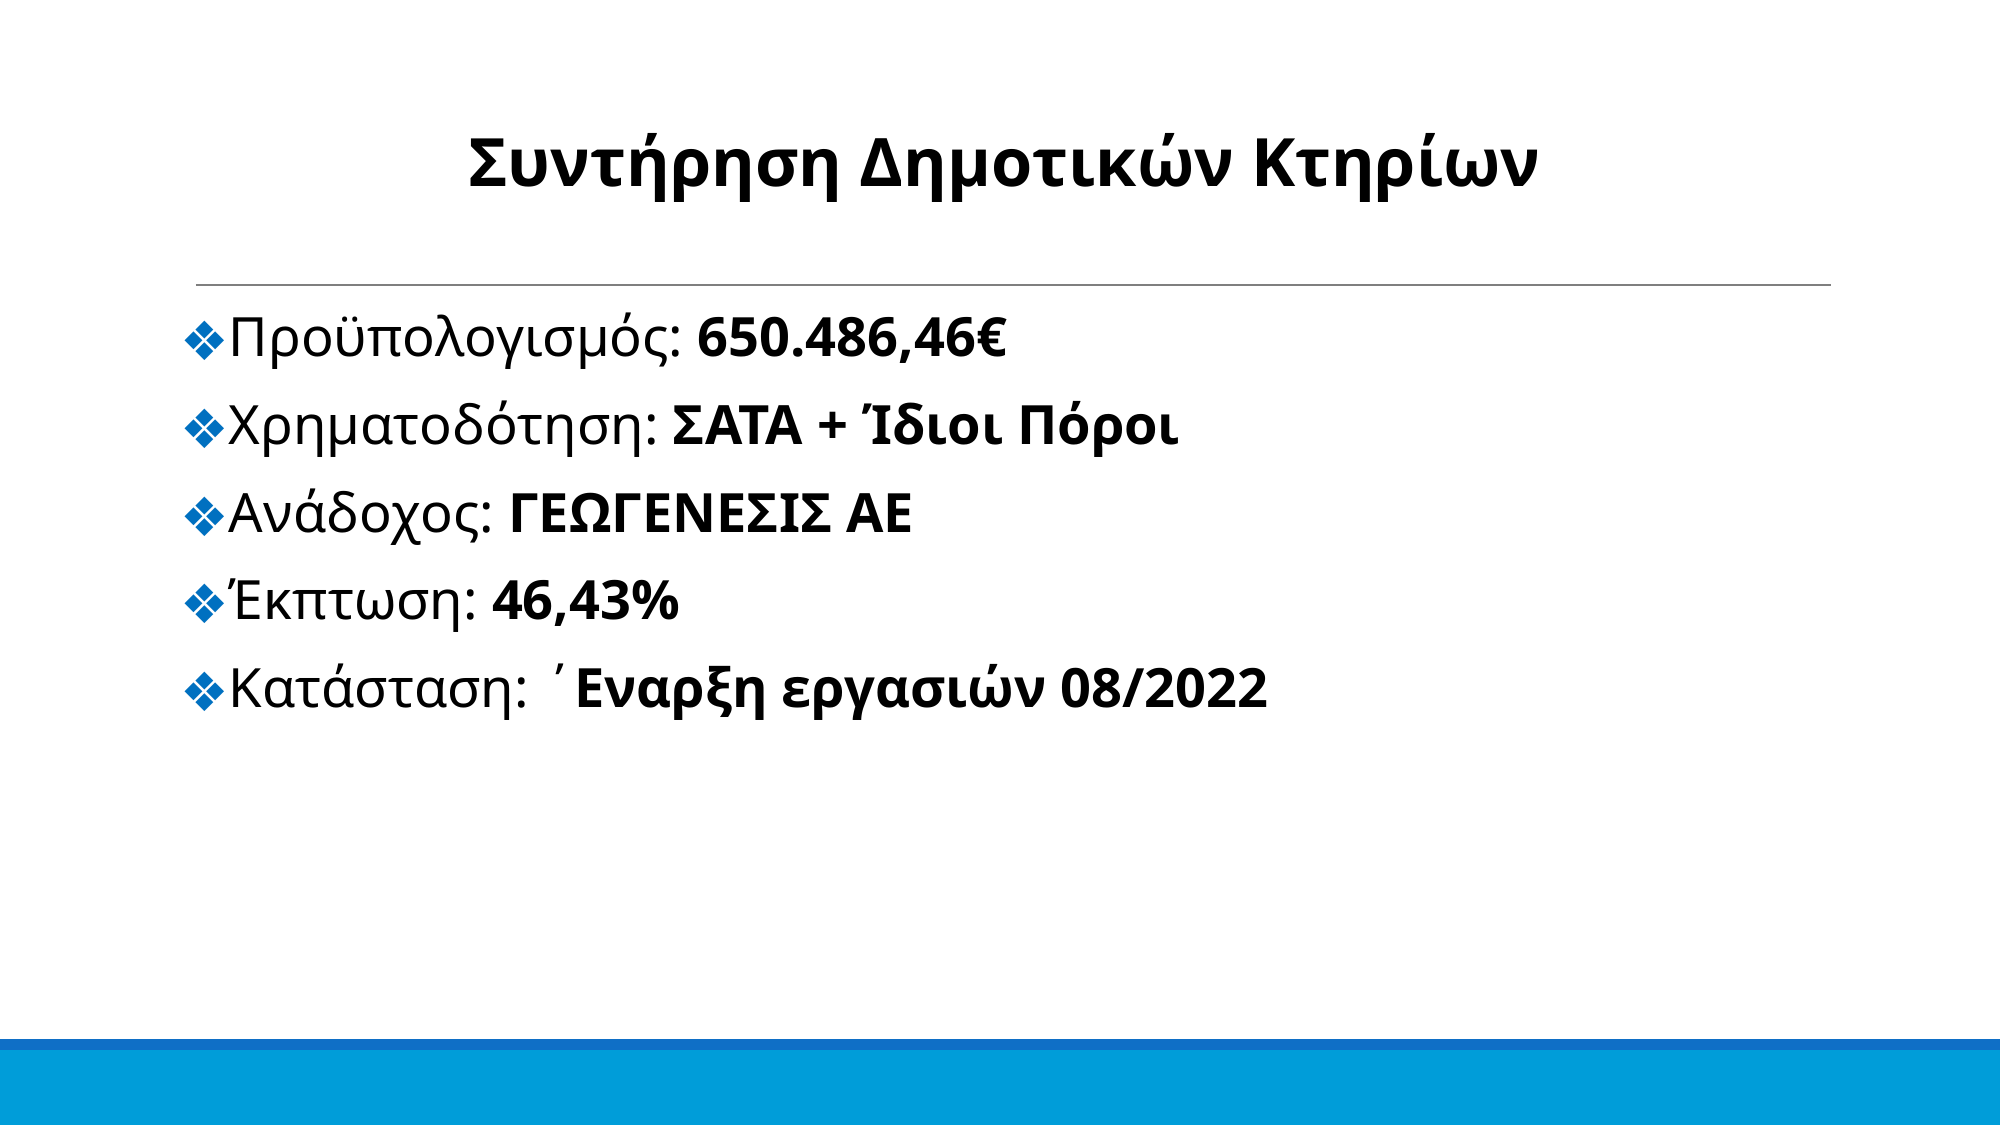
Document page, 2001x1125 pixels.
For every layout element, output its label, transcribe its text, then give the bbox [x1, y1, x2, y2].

text_box Προϋπολογισμός: 650.486,46€ Χρηματοδότηση: ΣΑΤΑ + Ίδιοι Πόροι Ανάδοχος: ΓΕΩΓΕΝΕΣΙΣ ΑΕ Έκπτωση: 46,43% Κατάσταση: ΄Εναρξη εργασιών 08/2022 [179, 302, 1859, 963]
text_box Συντήρηση Δημοτικών Κτηρίων [179, 46, 1830, 285]
